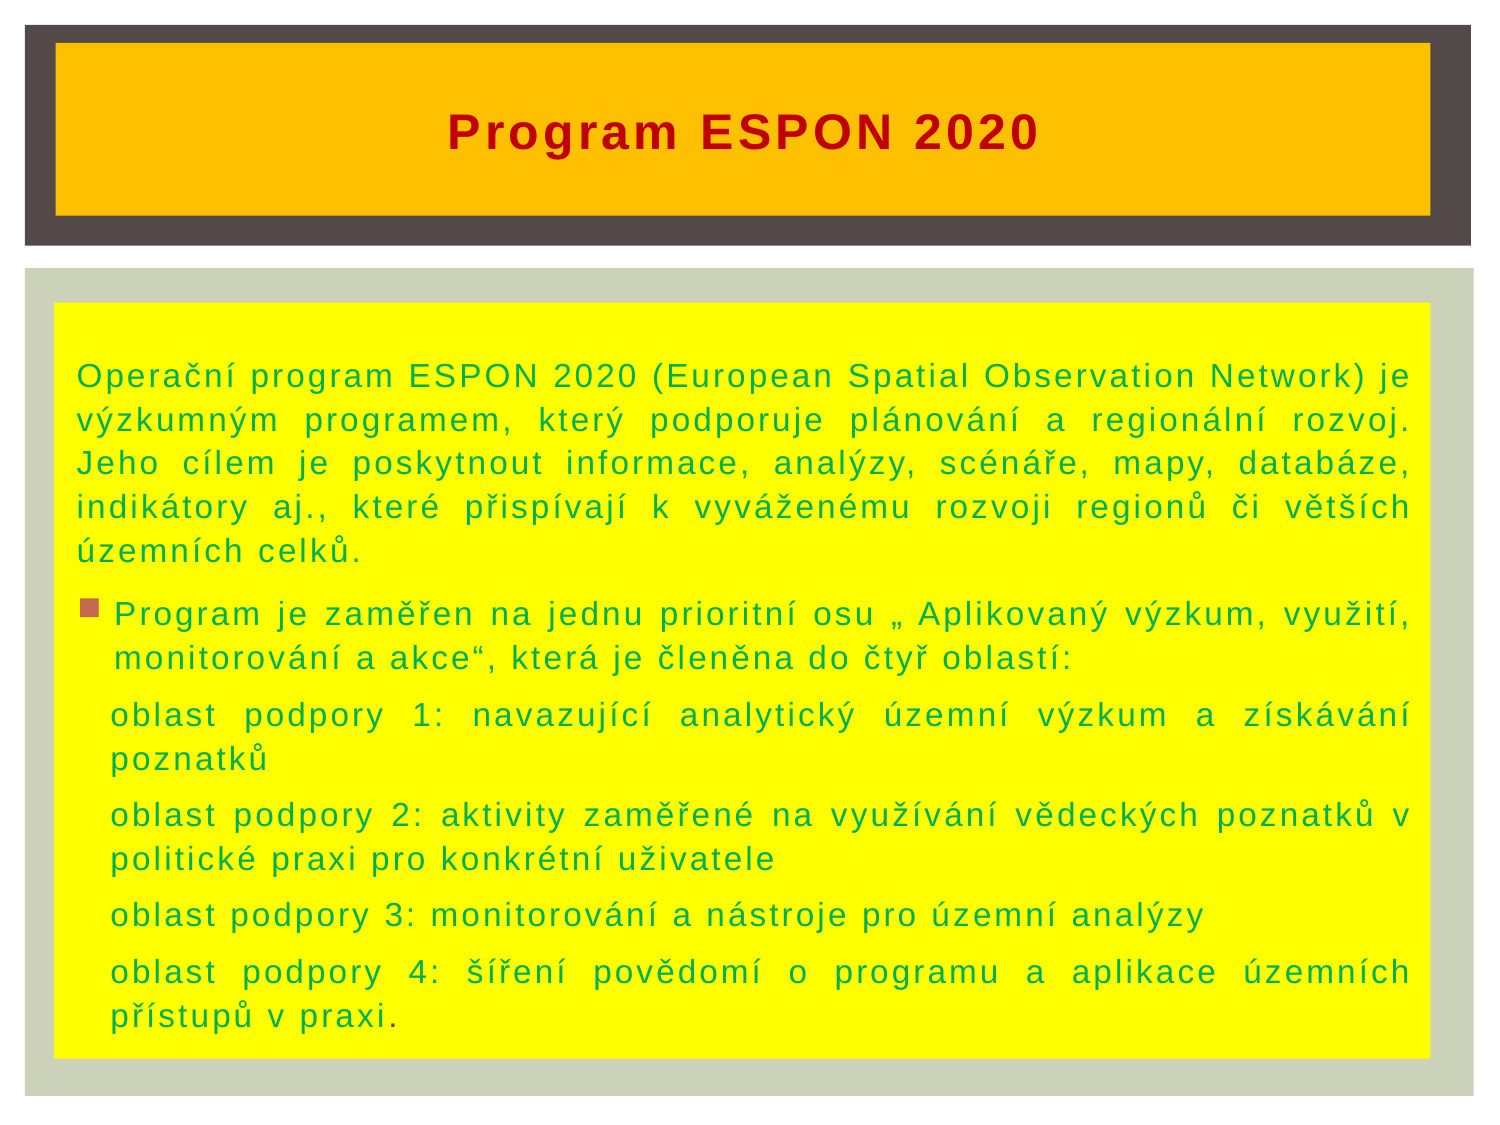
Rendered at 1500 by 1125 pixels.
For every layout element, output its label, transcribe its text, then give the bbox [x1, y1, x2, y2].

title Program ESPON 2020 [55, 42, 1431, 216]
list Operační program ESPON 2020 (European Spatial Observation Network) je výzkumným programem, který podporuje plánování a regionální rozvoj. Jeho cílem je poskytnout informace, analýzy, scénáře, mapy, databáze, indikátory aj., které přispívají k vyváženému rozvoji regionů či větších územních celků. Program je zaměřen na jednu prioritní osu „ Aplikovaný výzkum, využití, monitorování a akce“, která je členěna do čtyř oblastí: oblast podpory 1: navazující analytický územní výzkum a získávání poznatků oblast podpory 2: aktivity zaměřené na využívání vědeckých poznatků v politické praxi pro konkrétní uživatele oblast podpory 3: monitorování a nástroje pro územní analýzy oblast podpory 4: šíření povědomí o programu a aplikace územních přístupů v praxi. [54, 302, 1431, 1059]
